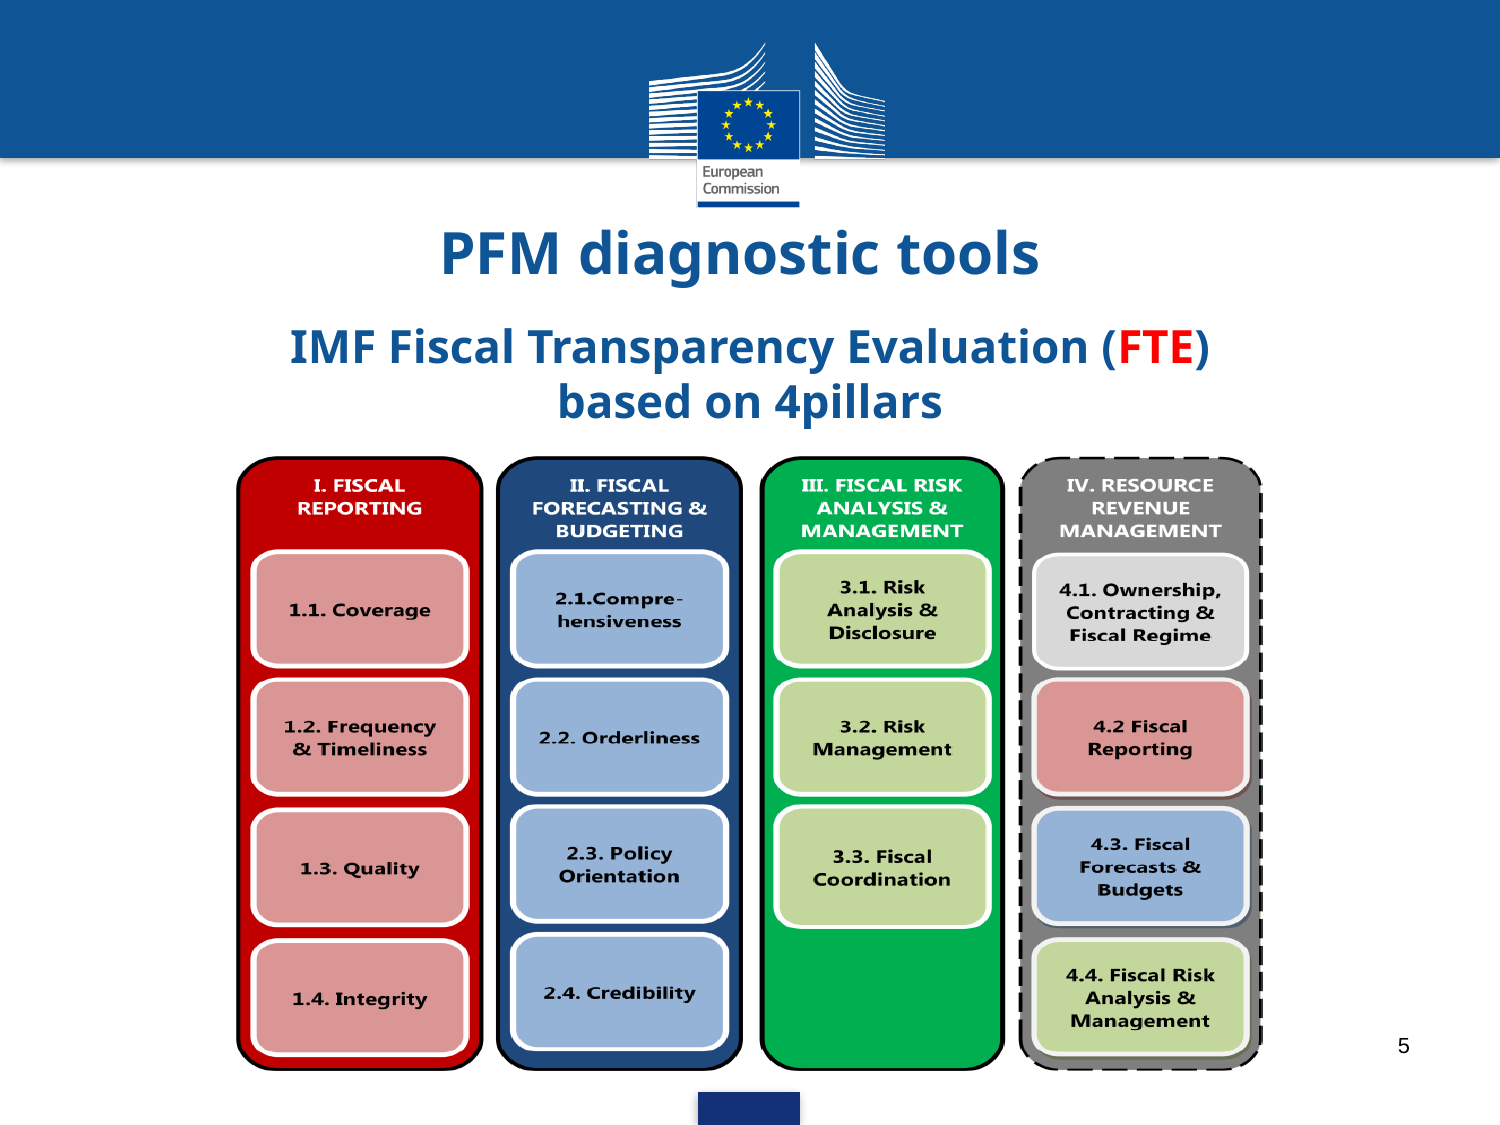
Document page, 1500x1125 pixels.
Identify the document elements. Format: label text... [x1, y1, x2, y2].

text_box PFM diagnostic tools [64, 197, 1415, 305]
picture [649, 42, 885, 197]
slide_number 5 [1074, 1024, 1426, 1103]
title IMF Fiscal Transparency Evaluation (FTE) based on 4pillars [173, 305, 1327, 444]
picture [236, 455, 1264, 1071]
